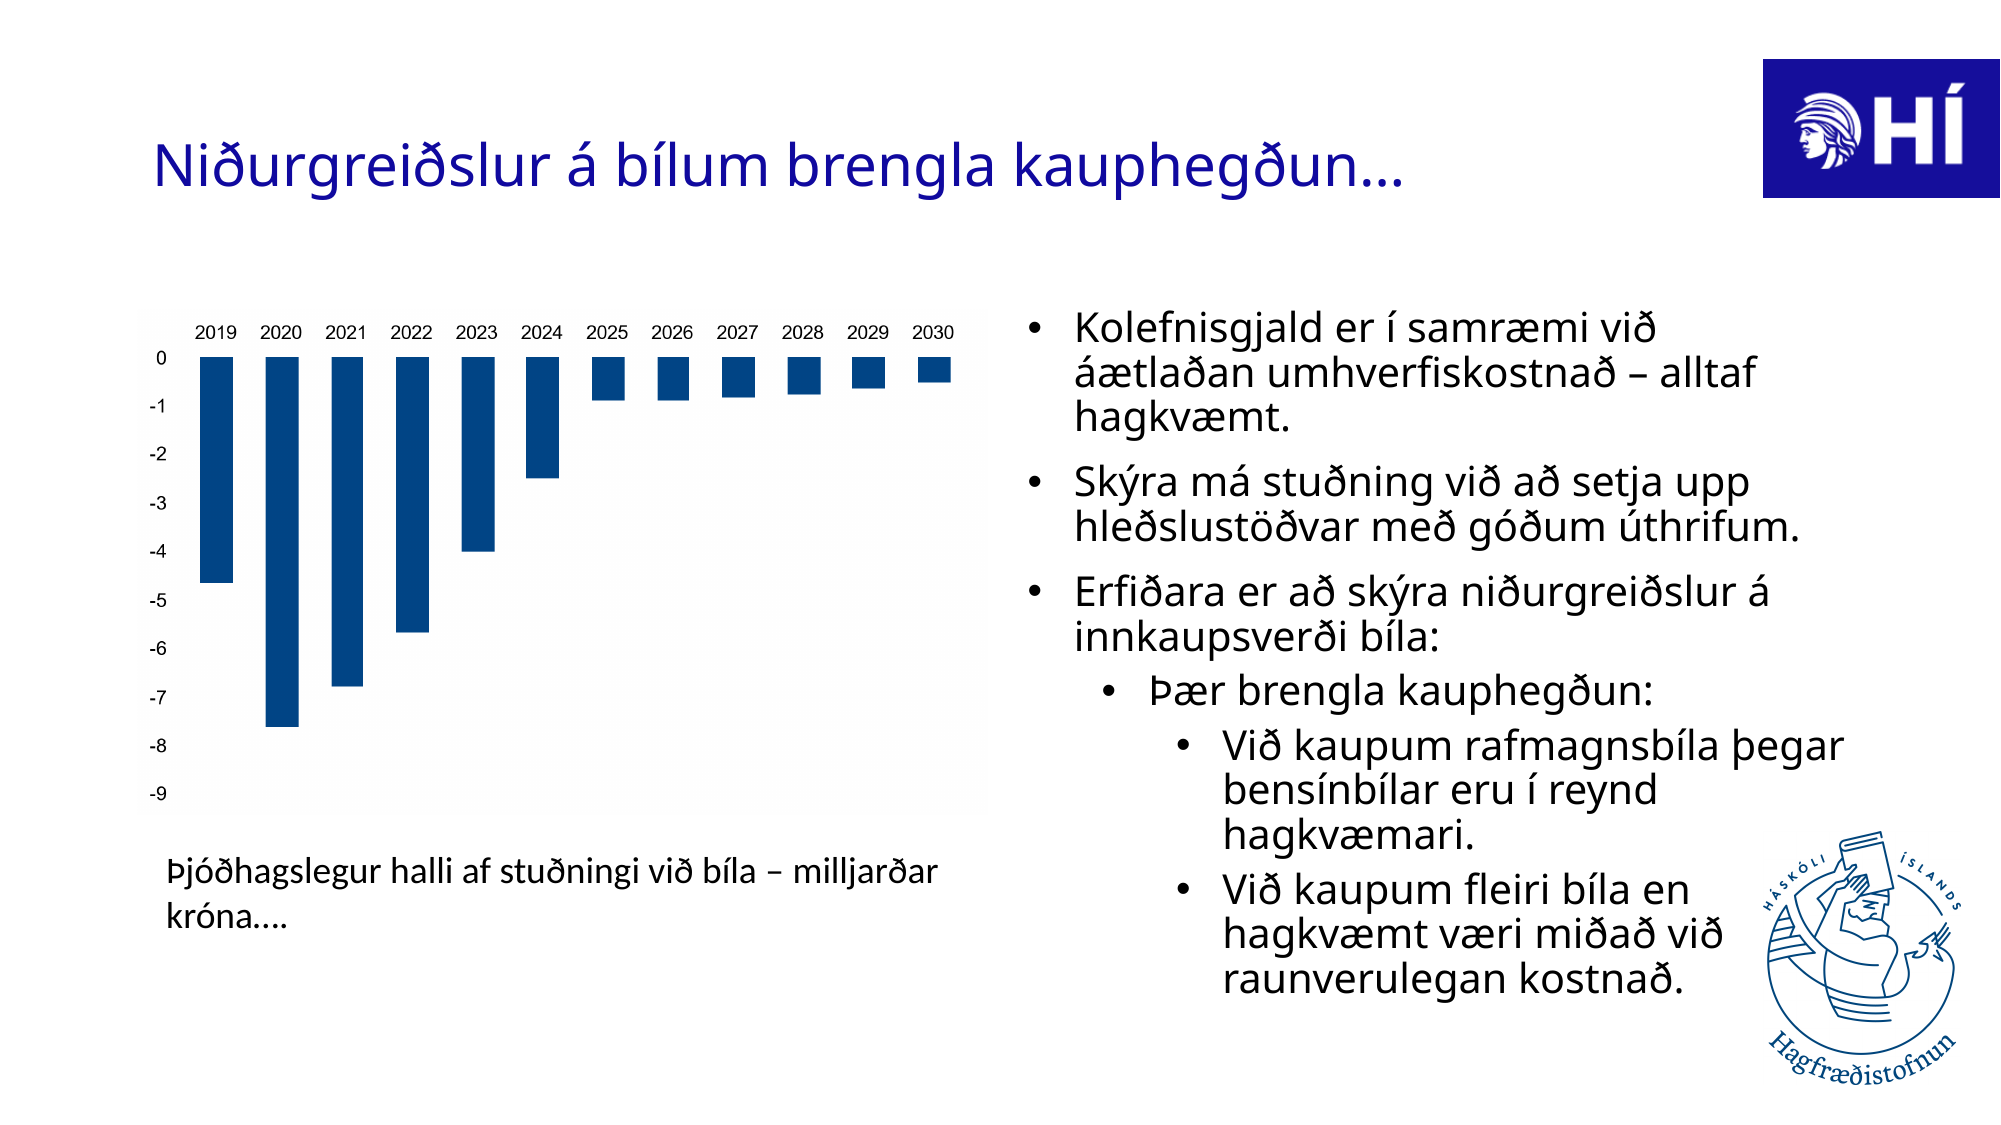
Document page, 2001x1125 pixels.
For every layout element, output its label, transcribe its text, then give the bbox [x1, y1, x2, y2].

list Kolefnisgjald er í samræmi við áætlaðan umhverfiskostnað – alltaf hagkvæmt. Skýra má stuðning við að setja upp hleðslustöðvar með góðum úthrifum. Erfiðara er að skýra niðurgreiðslur á innkaupsverði bíla: Þær brengla kauphegðun: Við kaupum rafmagnsbíla þegar bensínbílar eru í reynd hagkvæmari. Við kaupum fleiri bíla en hagkvæmt væri miðað við raunverulegan kostnað. [1012, 299, 1863, 1014]
picture [1763, 831, 1961, 1085]
title Niðurgreiðslur á bílum brengla kauphegðun… [137, 111, 1712, 207]
picture [1763, 59, 2000, 198]
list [137, 309, 988, 815]
text_box Þjóðhagslegur halli af stuðningi við bíla – milljarðar króna…. [151, 838, 1002, 944]
